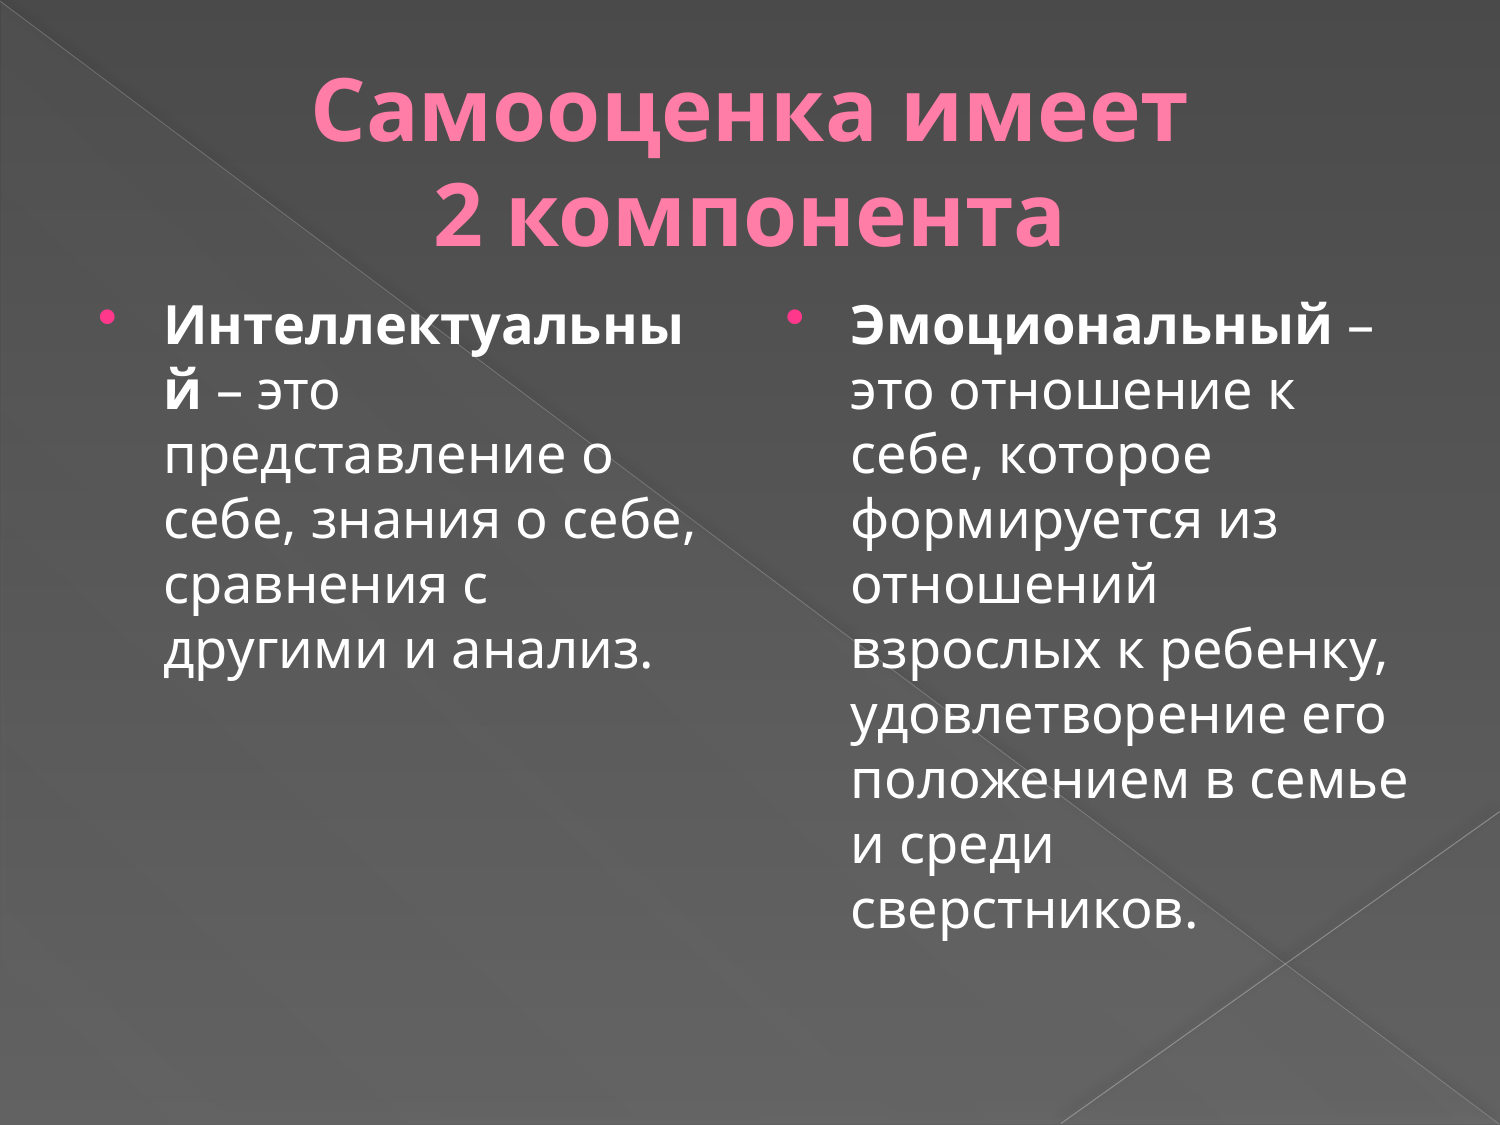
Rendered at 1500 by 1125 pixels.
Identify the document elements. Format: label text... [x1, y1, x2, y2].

title Самооценка имеет 2 компонента [75, 43, 1425, 274]
list Интеллектуальный – это представление о себе, знания о себе, сравнения с другими и анализ. [75, 282, 738, 1025]
list Эмоциональный – это отношение к себе, которое формируется из отношений взрослых к ребенку, удовлетворение его положением в семье и среди сверстников. [762, 282, 1425, 1025]
